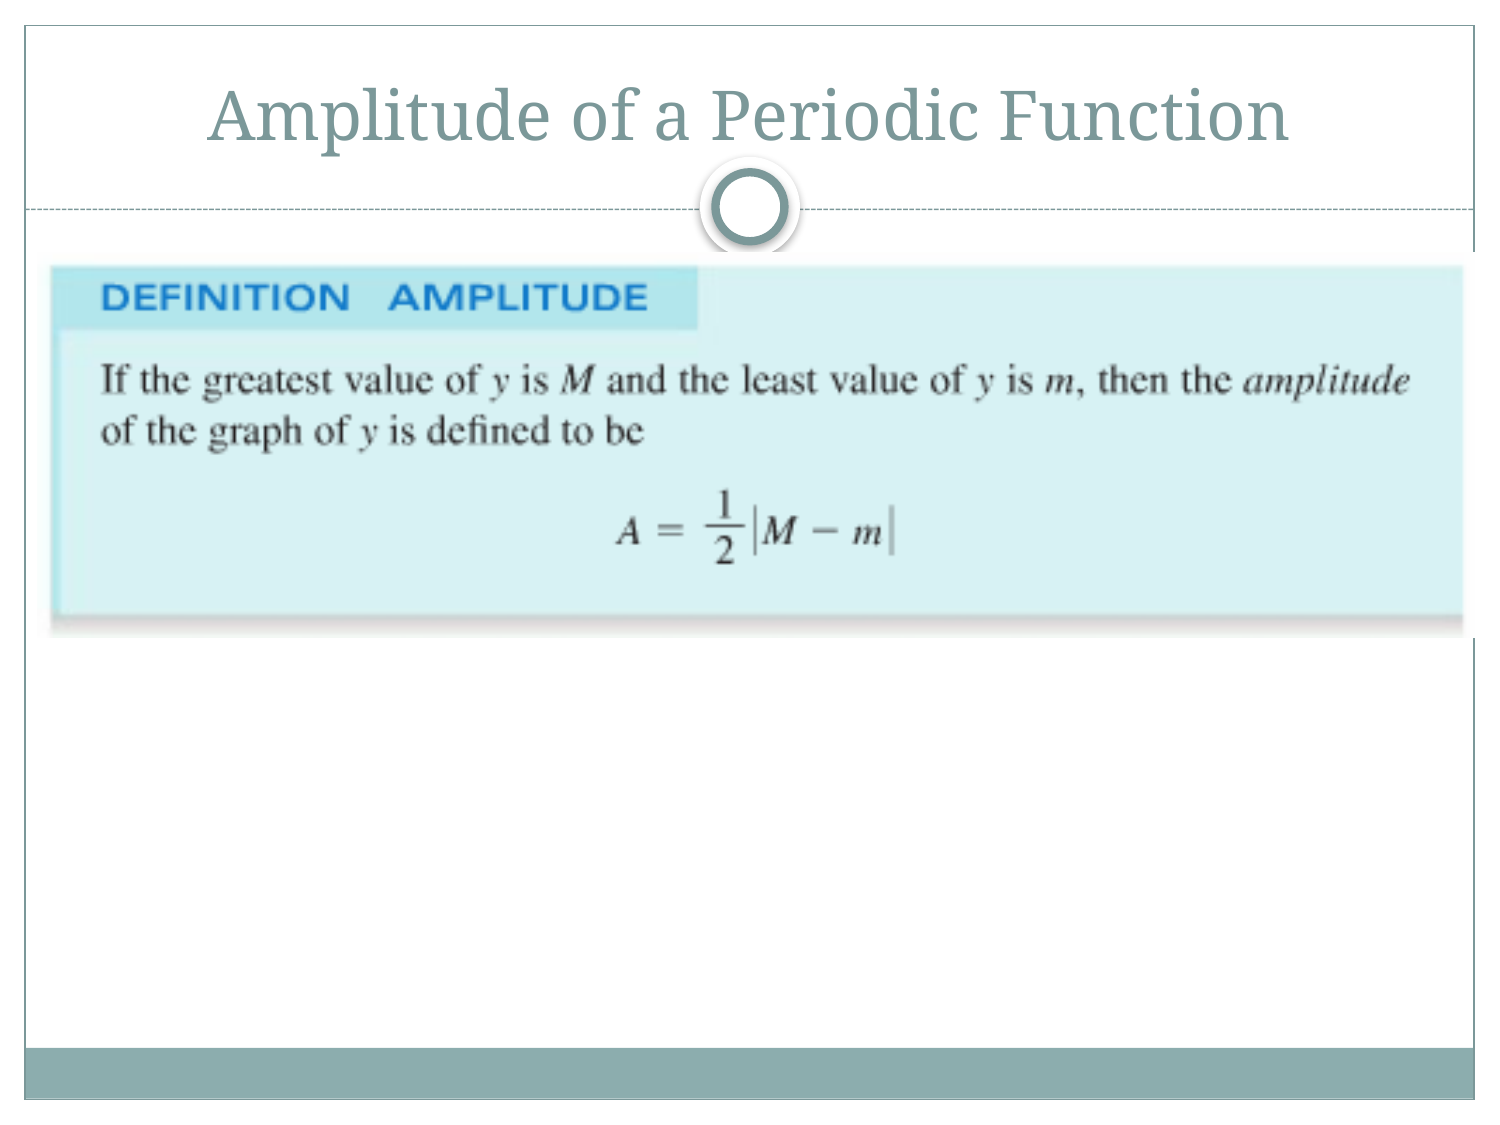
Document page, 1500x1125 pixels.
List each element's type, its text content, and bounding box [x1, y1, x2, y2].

picture [37, 251, 1476, 638]
title Amplitude of a Periodic Function [49, 37, 1450, 162]
